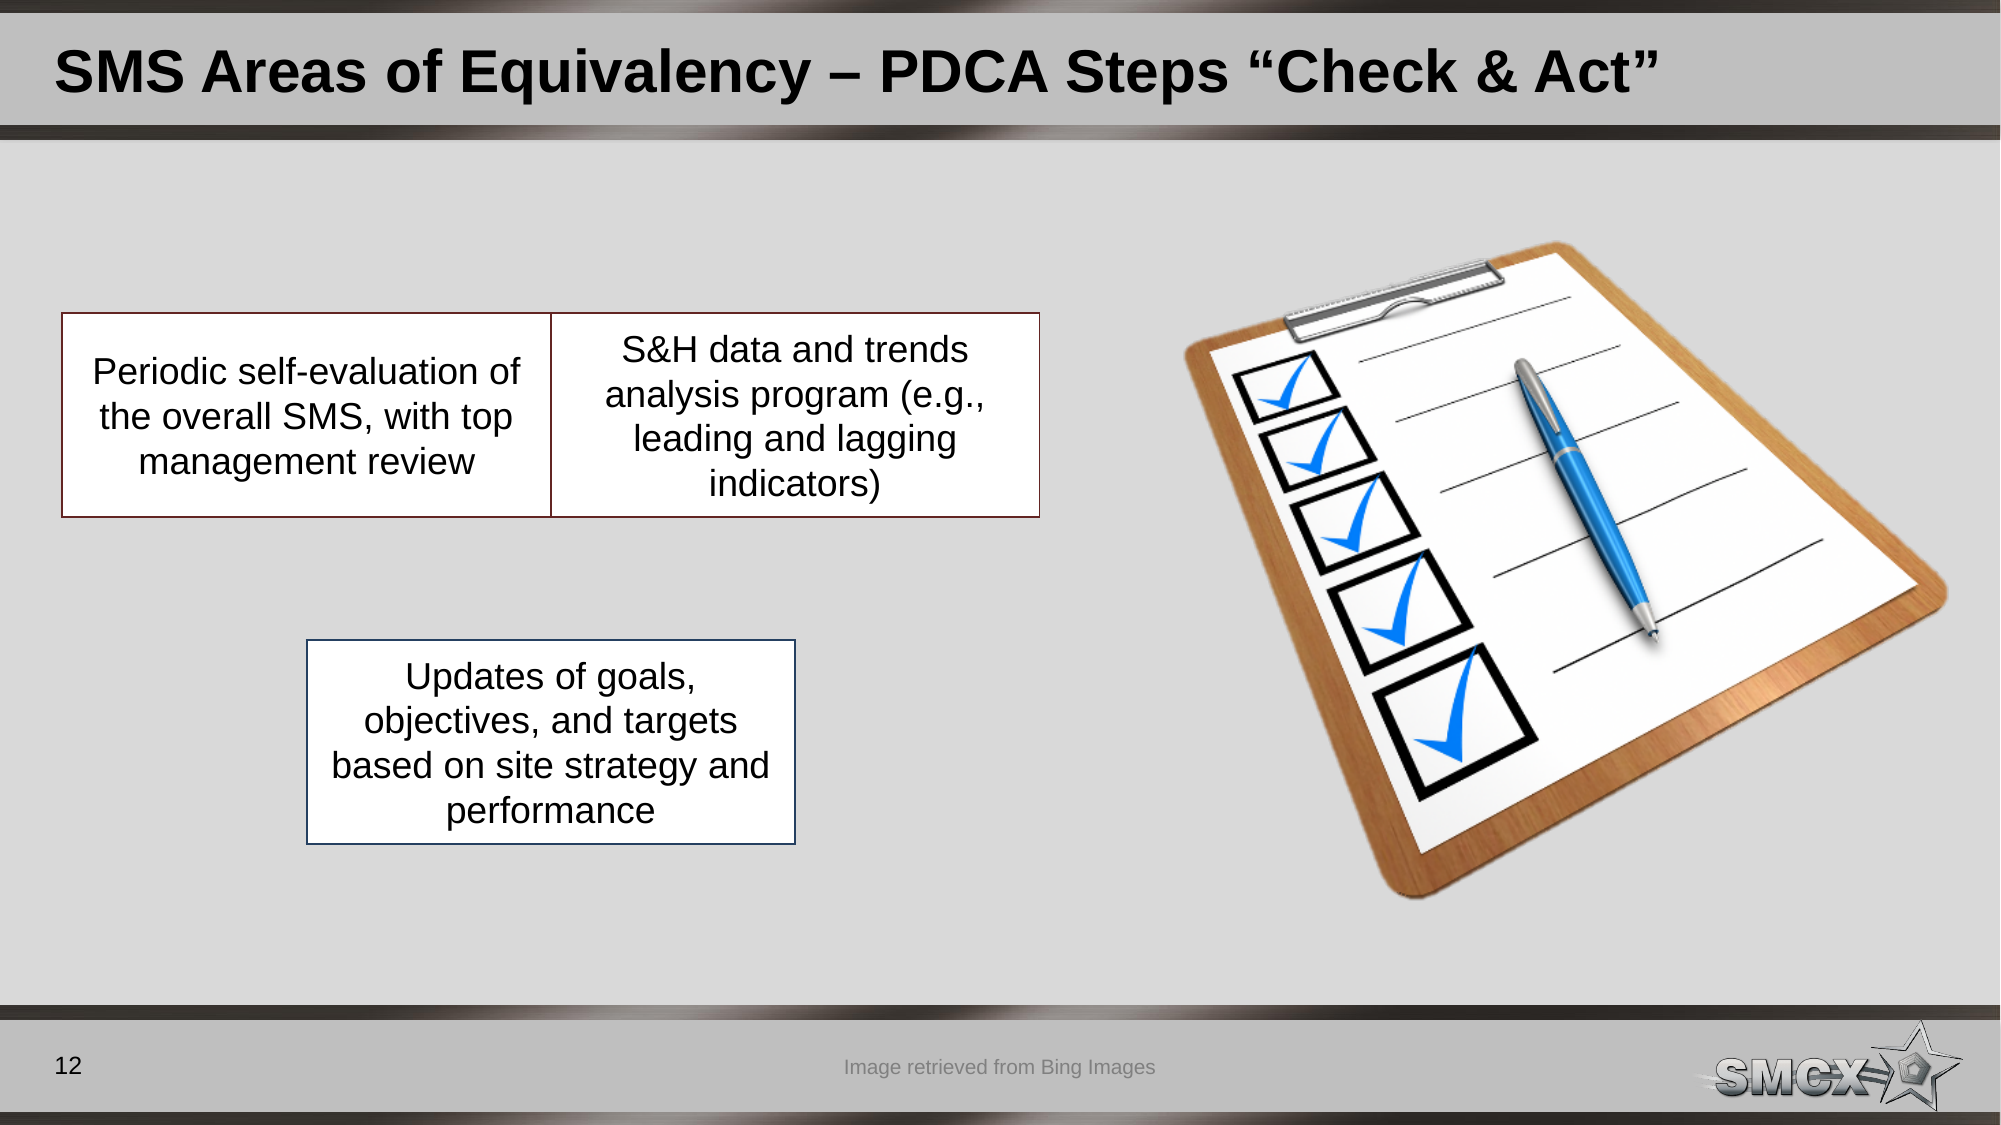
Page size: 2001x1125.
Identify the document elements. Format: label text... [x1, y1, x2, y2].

title SMS Areas of Equivalency – PDCA Steps “Check & Act” [39, 21, 1980, 115]
table_header S&H data and trends analysis program (e.g., leading and lagging indicators) [552, 314, 1039, 516]
picture [1151, 193, 1980, 936]
picture [0, 0, 2001, 13]
table_header Periodic self-evaluation of the overall SMS, with top management review [63, 314, 550, 516]
picture [0, 1005, 2001, 1125]
table_header Updates of goals, objectives, and targets based on site strategy and performance [308, 641, 794, 843]
text_box Image retrieved from Bing Images [610, 1045, 1390, 1086]
picture [0, 125, 2001, 140]
slide_number 12 [39, 1035, 190, 1095]
